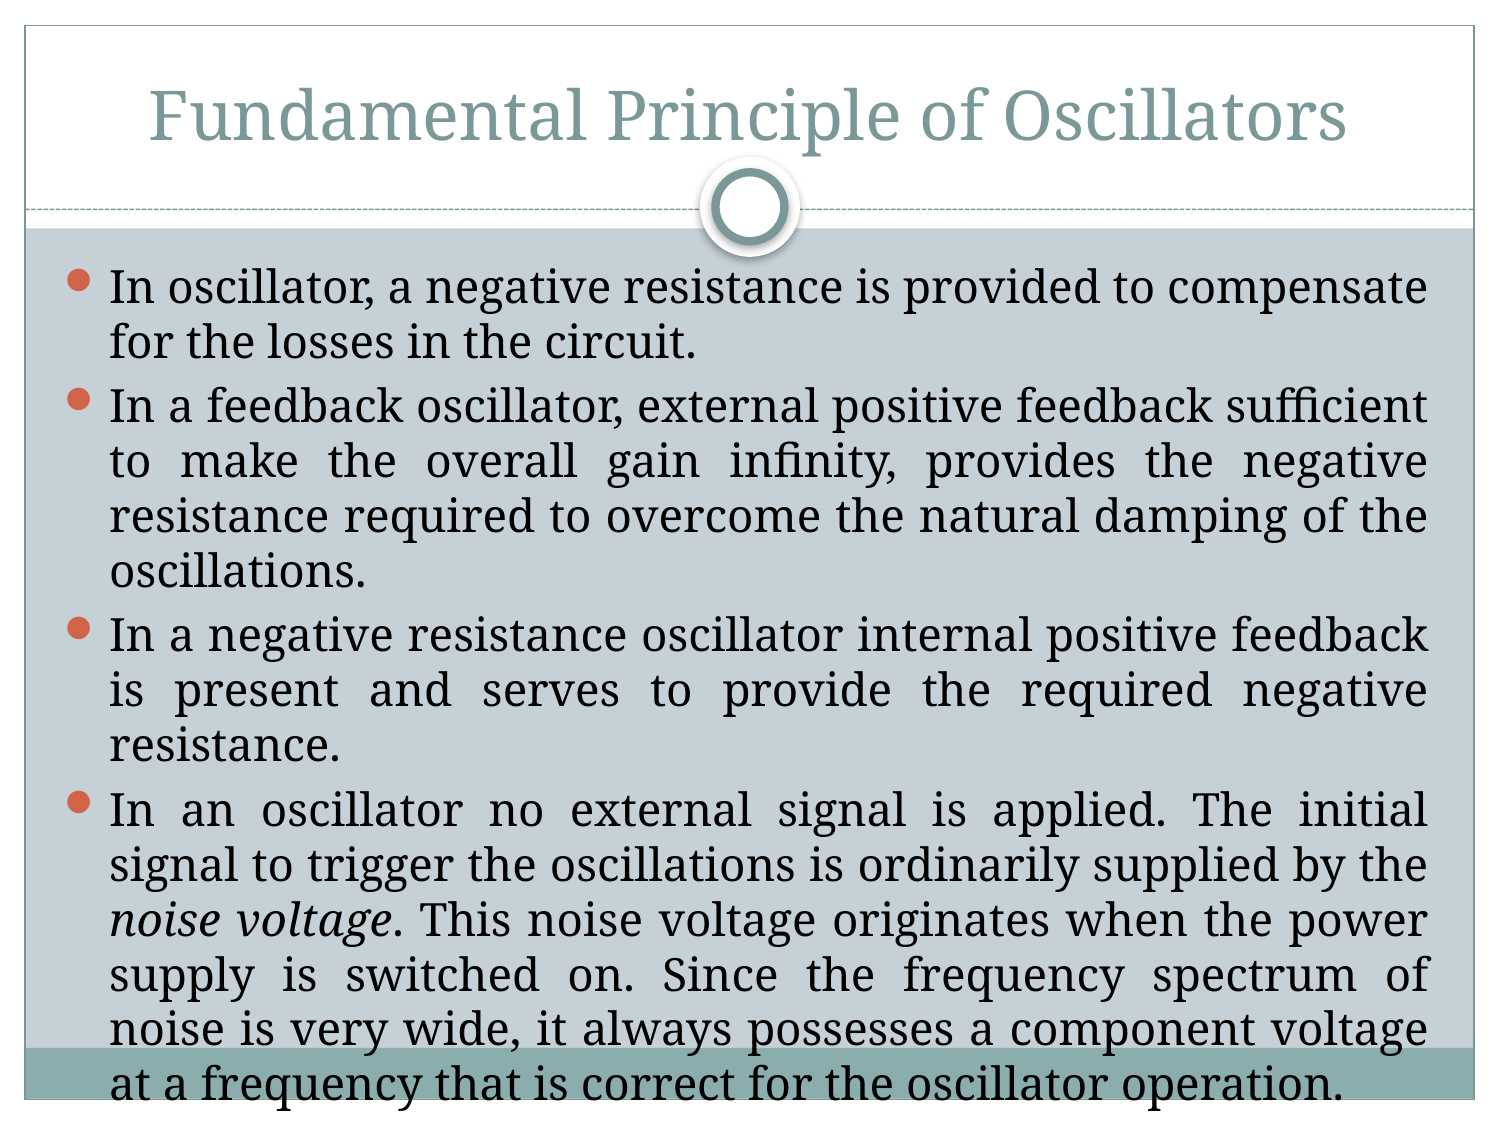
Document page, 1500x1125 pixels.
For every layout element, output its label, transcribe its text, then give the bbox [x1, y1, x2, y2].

title Fundamental Principle of Oscillators [49, 37, 1450, 162]
list In oscillator, a negative resistance is provided to compensate for the losses in the circuit. In a feedback oscillator, external positive feedback sufficient to make the overall gain infinity, provides the negative resistance required to overcome the natural damping of the oscillations. In a negative resistance oscillator internal positive feedback is present and serves to provide the required negative resistance. In an oscillator no external signal is applied. The initial signal to trigger the oscillations is ordinarily supplied by the noise voltage. This noise voltage originates when the power supply is switched on. Since the frequency spectrum of noise is very wide, it always possesses a component voltage at a frequency that is correct for the oscillator operation. [49, 250, 1445, 1001]
